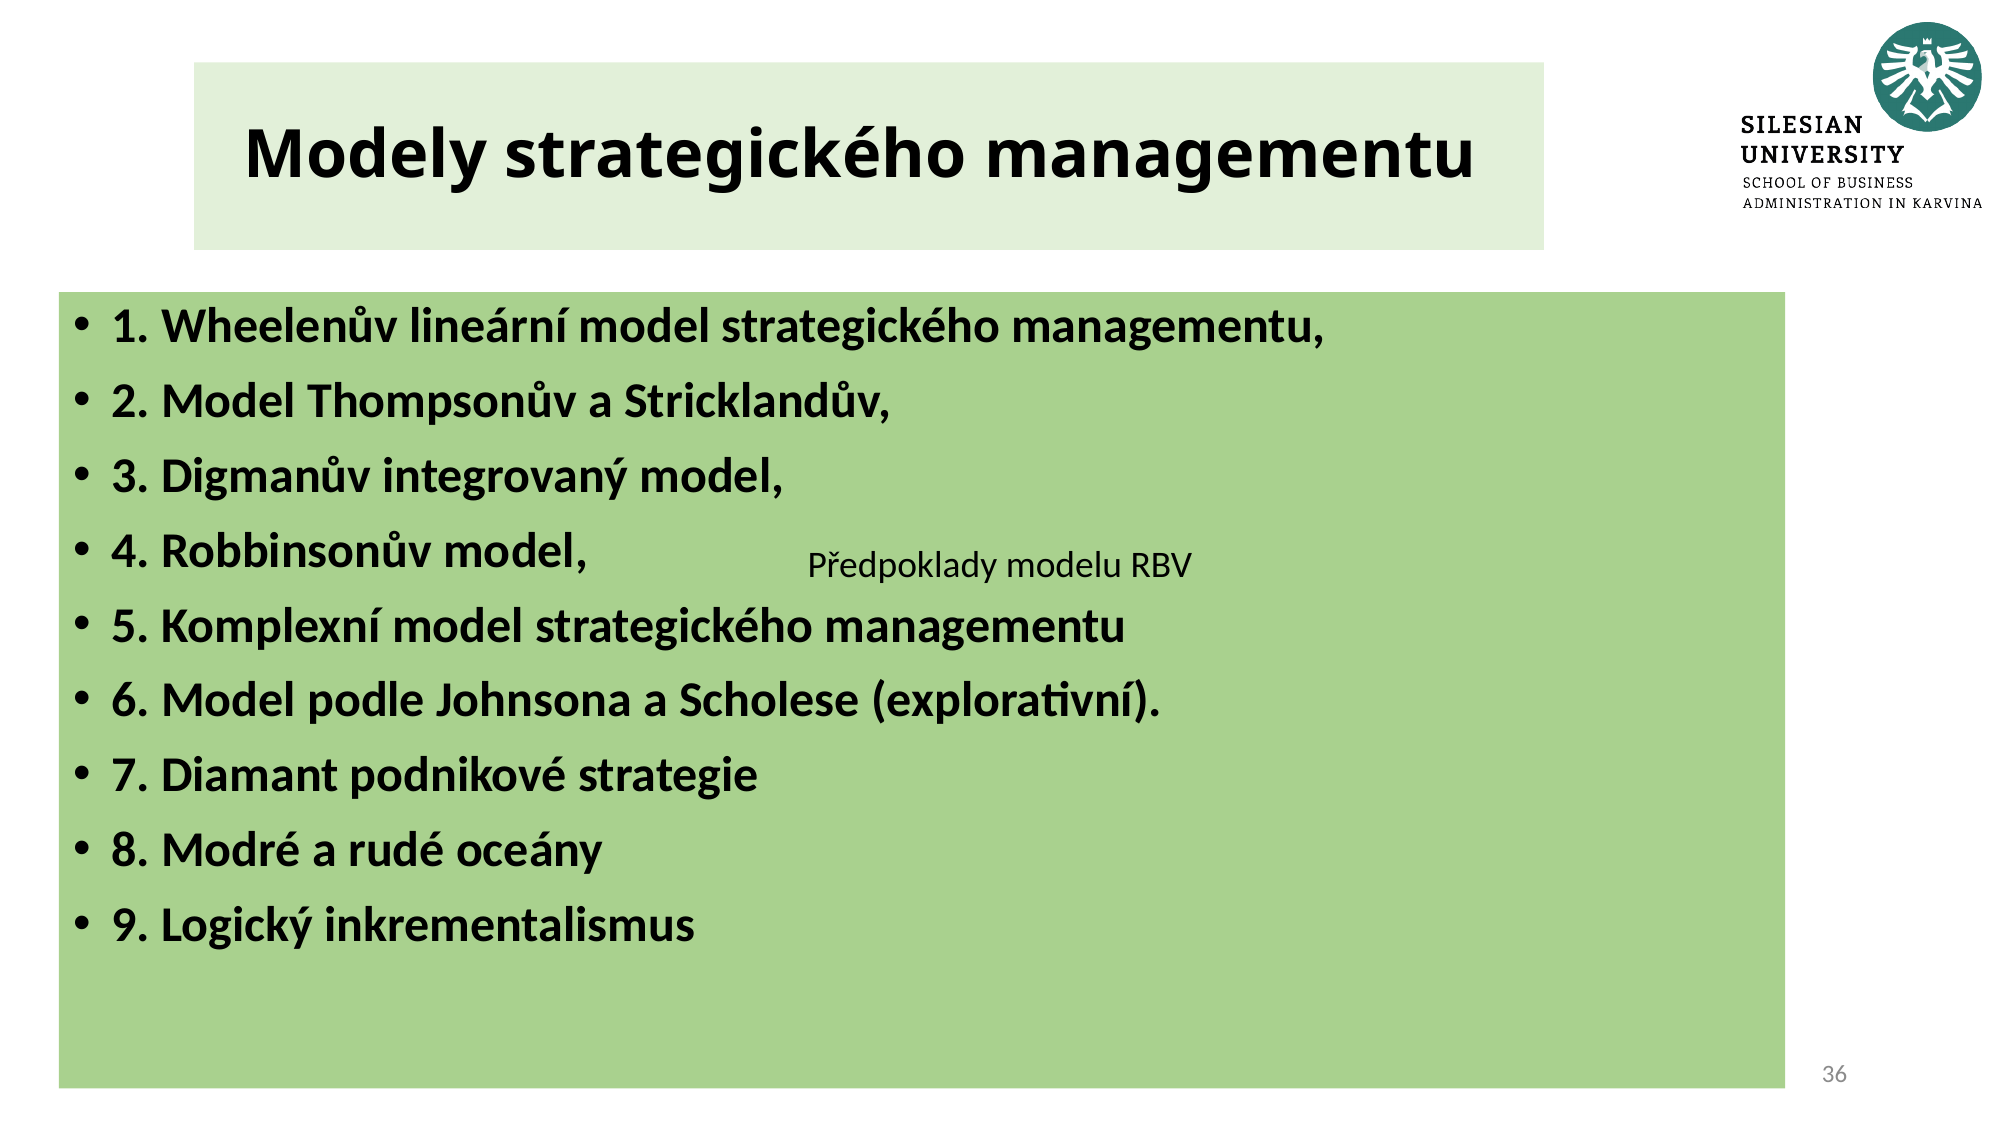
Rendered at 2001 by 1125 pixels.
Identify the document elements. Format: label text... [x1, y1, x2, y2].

title Modely strategického managementu [194, 62, 1544, 250]
slide_number 36 [1412, 1042, 1863, 1103]
picture [1741, 22, 1982, 208]
text_box Předpoklady modelu RBV [792, 532, 1208, 592]
list 1. Wheelenův lineární model strategického managementu, 2. Model Thompsonův a Stricklandův, 3. Digmanův integrovaný model, 4. Robbinsonův model, 5. Komplexní model strategického managementu 6. Model podle Johnsona a Scholese (explorativní). 7. Diamant podnikové strategie 8. Modré a rudé oceány 9. Logický inkrementalismus [58, 292, 1786, 1089]
